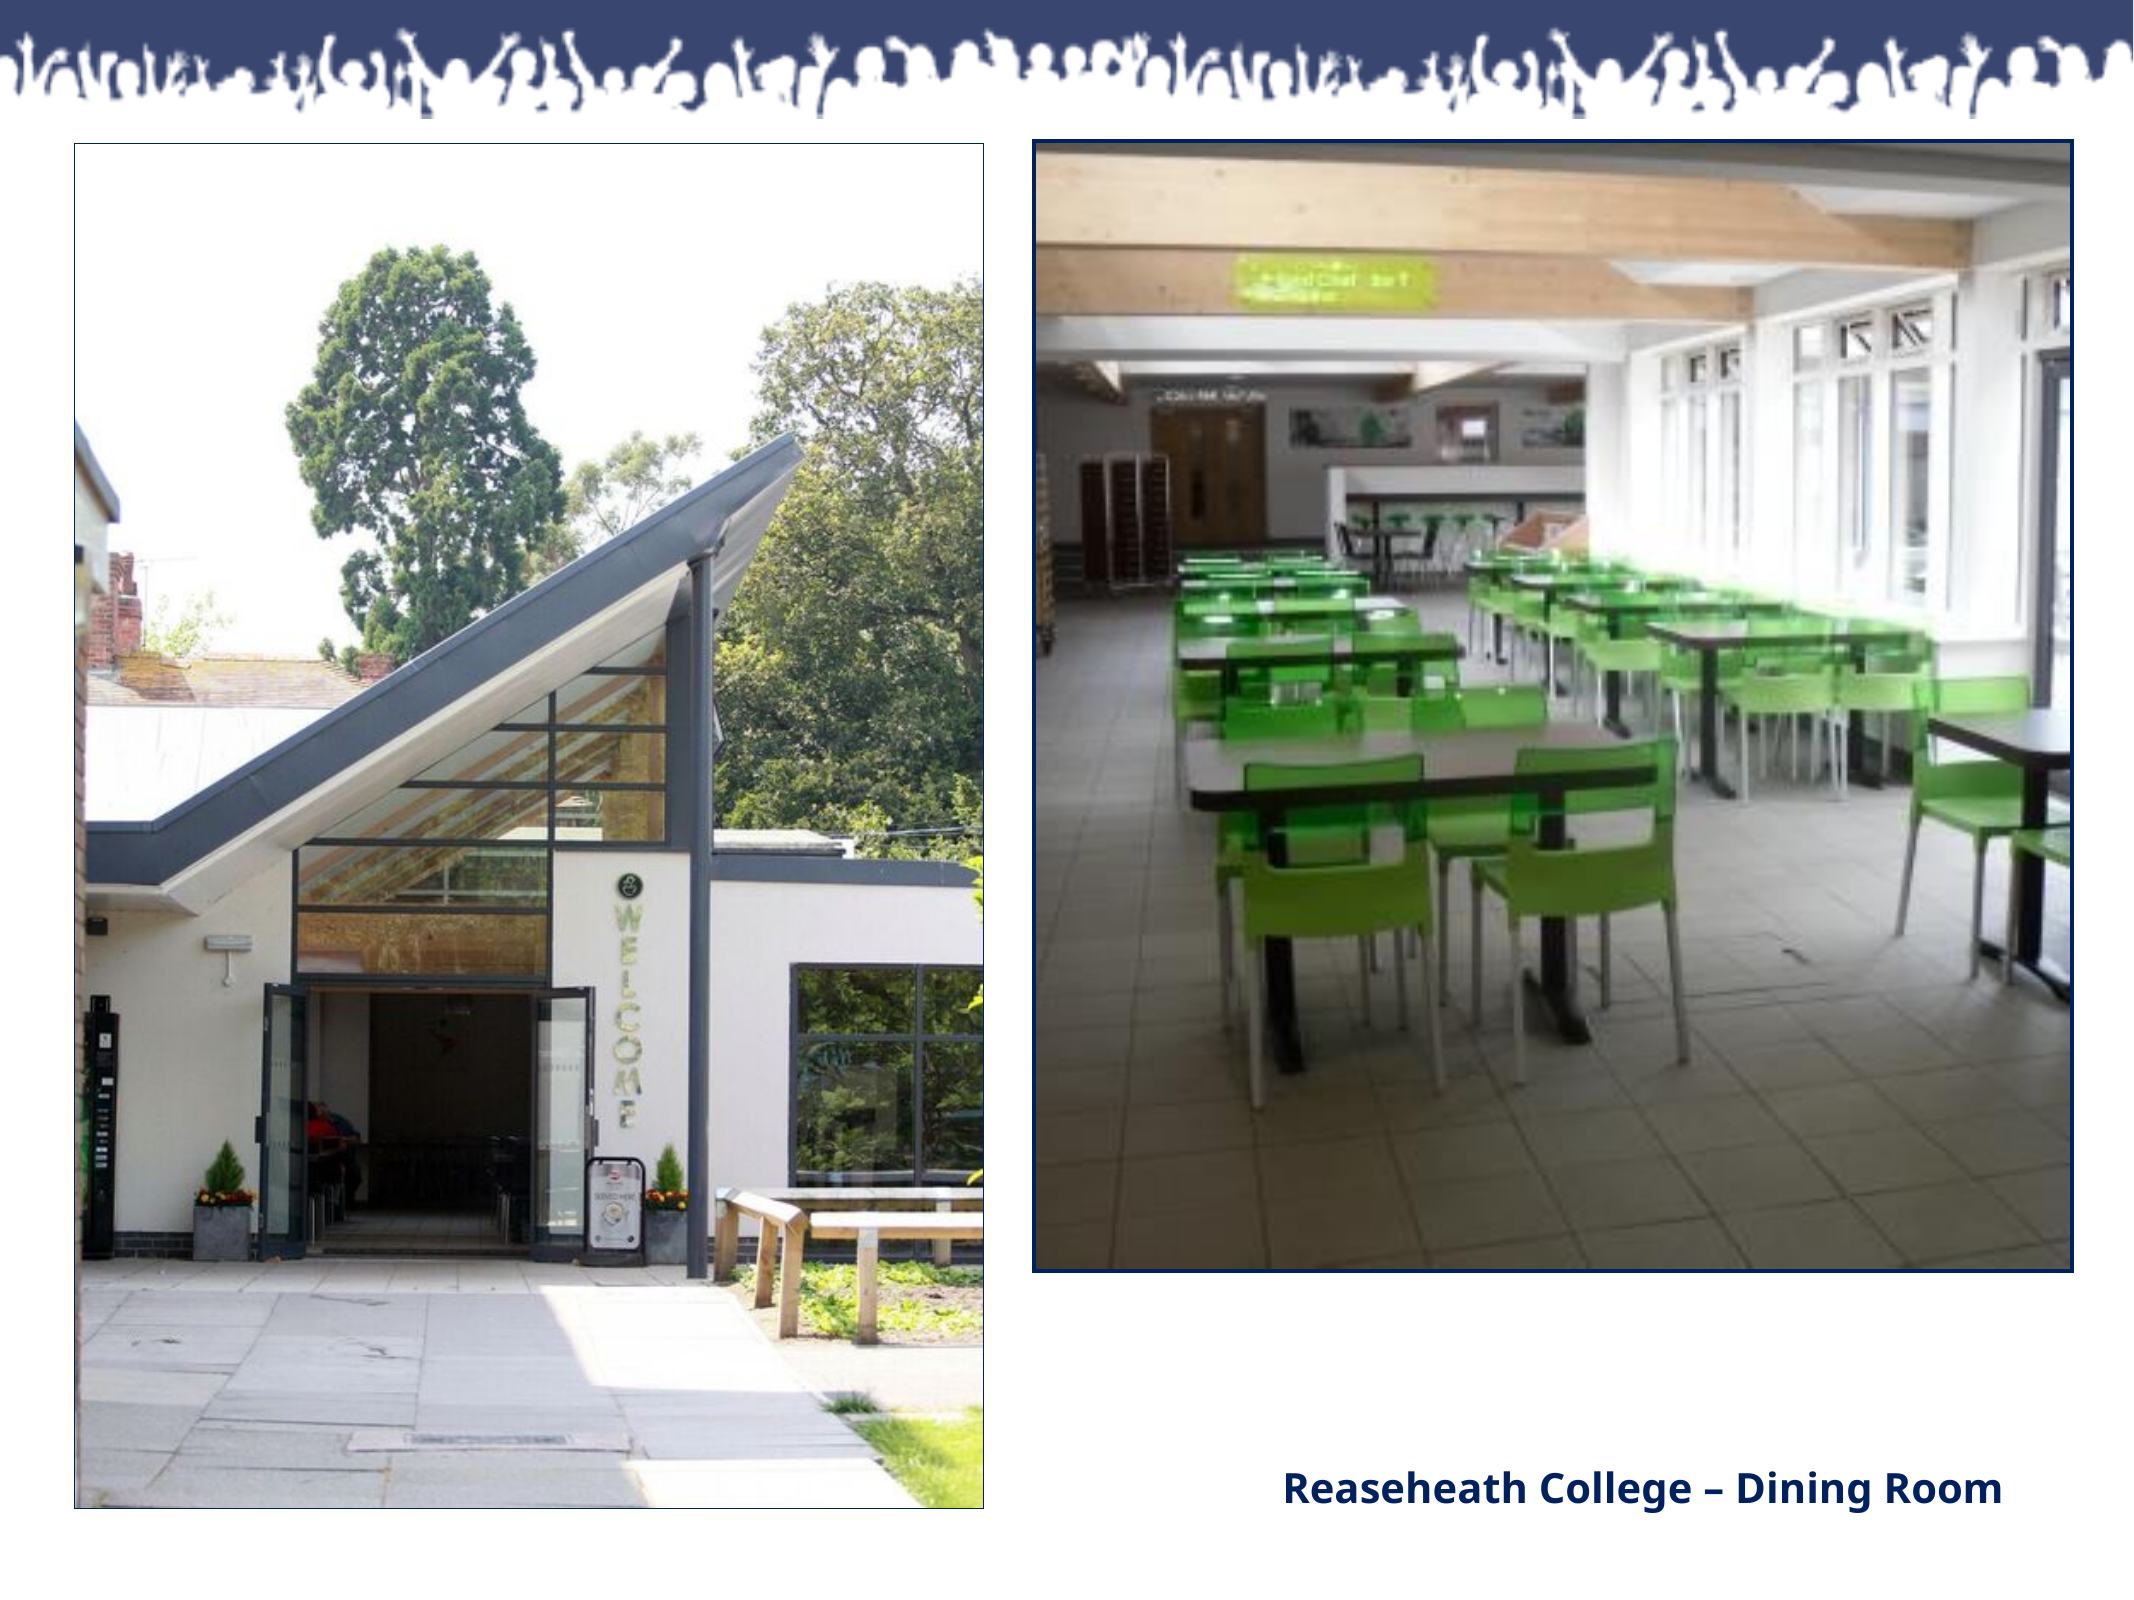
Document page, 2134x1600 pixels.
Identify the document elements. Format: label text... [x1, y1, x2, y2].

picture [0, 0, 2134, 119]
picture [1035, 143, 2070, 1269]
text_box Reaseheath College – Dining Room [416, 1461, 2011, 1581]
picture [74, 143, 985, 1509]
